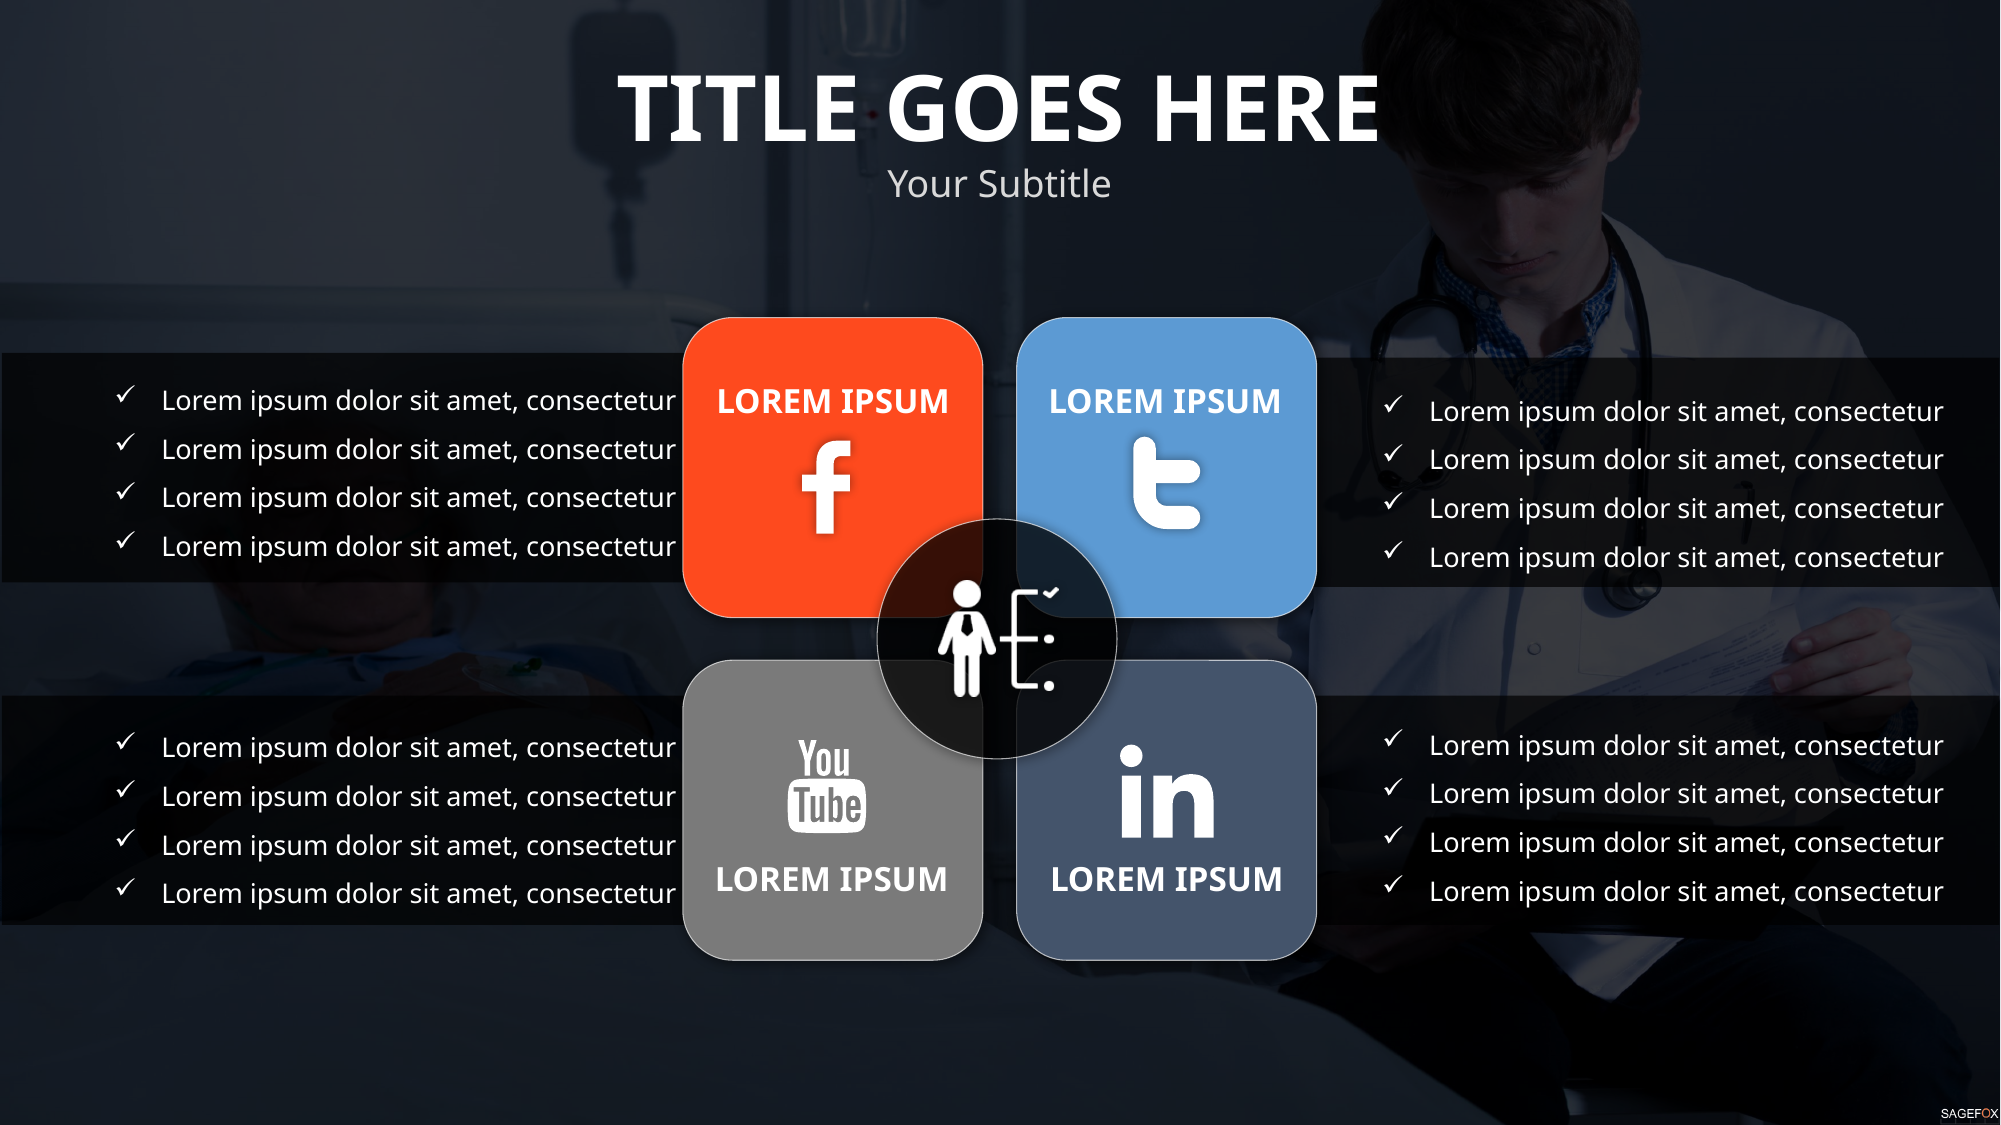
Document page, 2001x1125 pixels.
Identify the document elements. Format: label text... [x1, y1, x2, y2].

text_box [1015, 659, 1318, 962]
text_box [1, 352, 677, 583]
text_box [681, 316, 984, 619]
text_box [802, 440, 851, 534]
picture [0, 0, 2001, 1125]
text_box [1327, 695, 2000, 926]
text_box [1120, 744, 1214, 838]
text_box Lorem ipsum dolor sit amet, consectetur Lorem ipsum dolor sit amet, consectetur Lorem ipsum dolor sit amet, consectetur Lorem ipsum dolor sit amet, consectetur [1367, 370, 1961, 580]
text_box Lorem ipsum dolor sit amet, consectetur Lorem ipsum dolor sit amet, consectetur Lorem ipsum dolor sit amet, consectetur Lorem ipsum dolor sit amet, consectetur [99, 706, 693, 917]
text_box [1015, 316, 1318, 619]
text_box [682, 659, 984, 962]
text_box [1, 695, 677, 926]
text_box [787, 740, 867, 834]
text_box Lorem ipsum dolor sit amet, consectetur Lorem ipsum dolor sit amet, consectetur Lorem ipsum dolor sit amet, consectetur Lorem ipsum dolor sit amet, consectetur [1367, 704, 1961, 914]
text_box [1133, 436, 1201, 530]
text_box Lorem ipsum dolor sit amet, consectetur Lorem ipsum dolor sit amet, consectetur Lorem ipsum dolor sit amet, consectetur Lorem ipsum dolor sit amet, consectetur [99, 359, 693, 570]
text_box LOREM IPSUM [683, 850, 980, 906]
text_box LOREM IPSUM [1018, 850, 1316, 906]
text_box [877, 518, 1117, 759]
text_box TITLE GOES HERE Your Subtitle [548, 42, 1452, 212]
text_box LOREM IPSUM [1016, 372, 1314, 428]
text_box [1327, 356, 2000, 588]
text_box LOREM IPSUM [684, 372, 982, 428]
